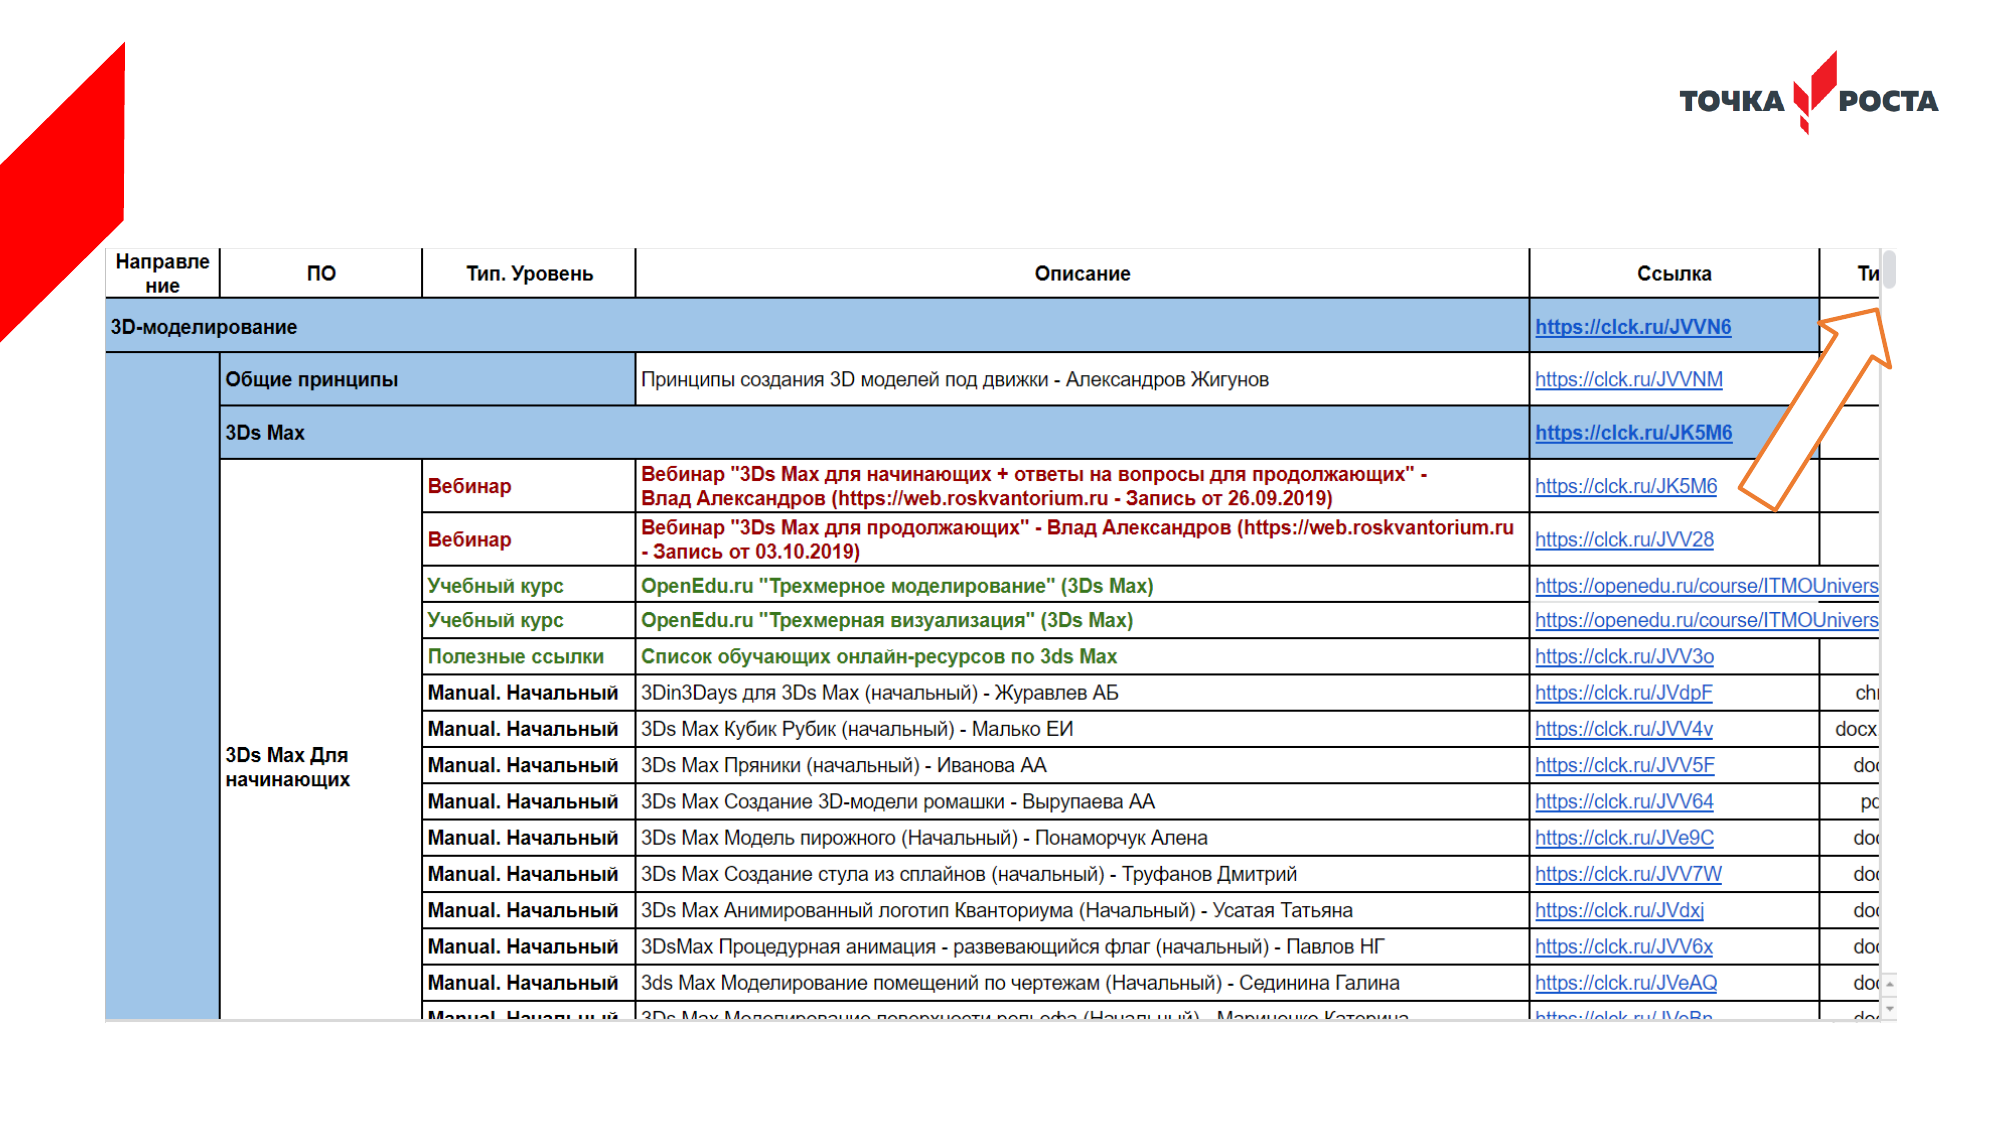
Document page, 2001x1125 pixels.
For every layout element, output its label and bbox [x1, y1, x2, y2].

picture [1671, 42, 1947, 146]
picture [104, 248, 1899, 1023]
